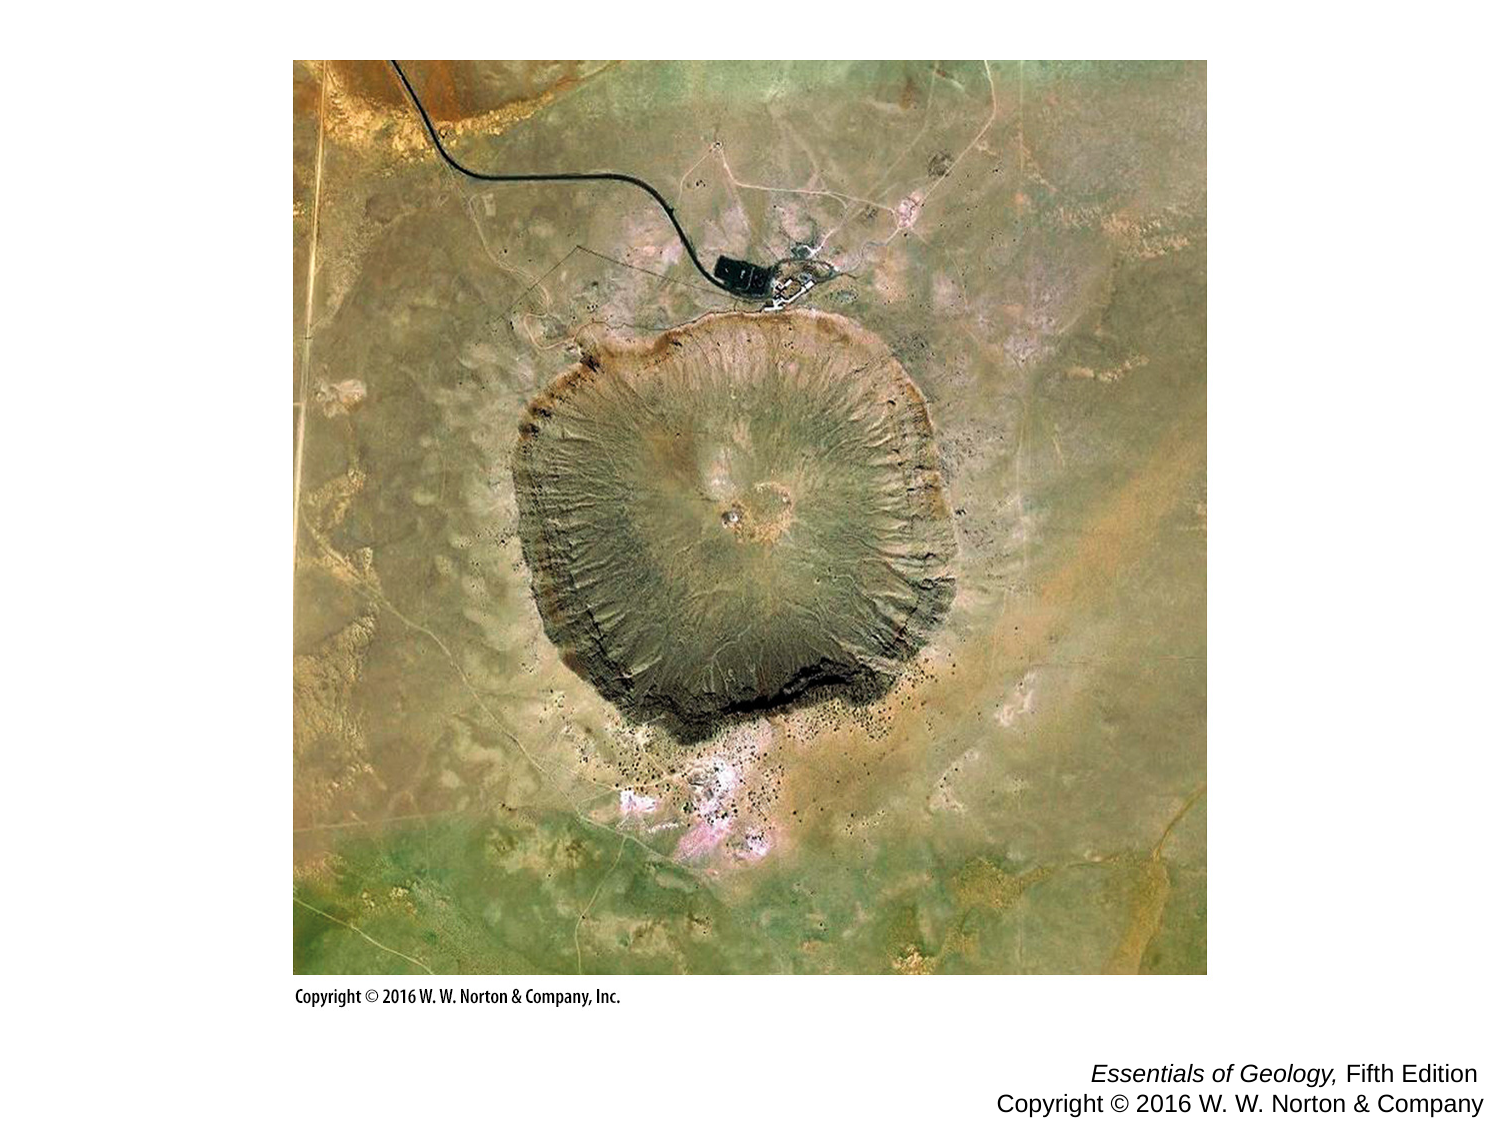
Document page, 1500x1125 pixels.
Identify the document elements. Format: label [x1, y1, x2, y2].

picture [284, 51, 1216, 1011]
